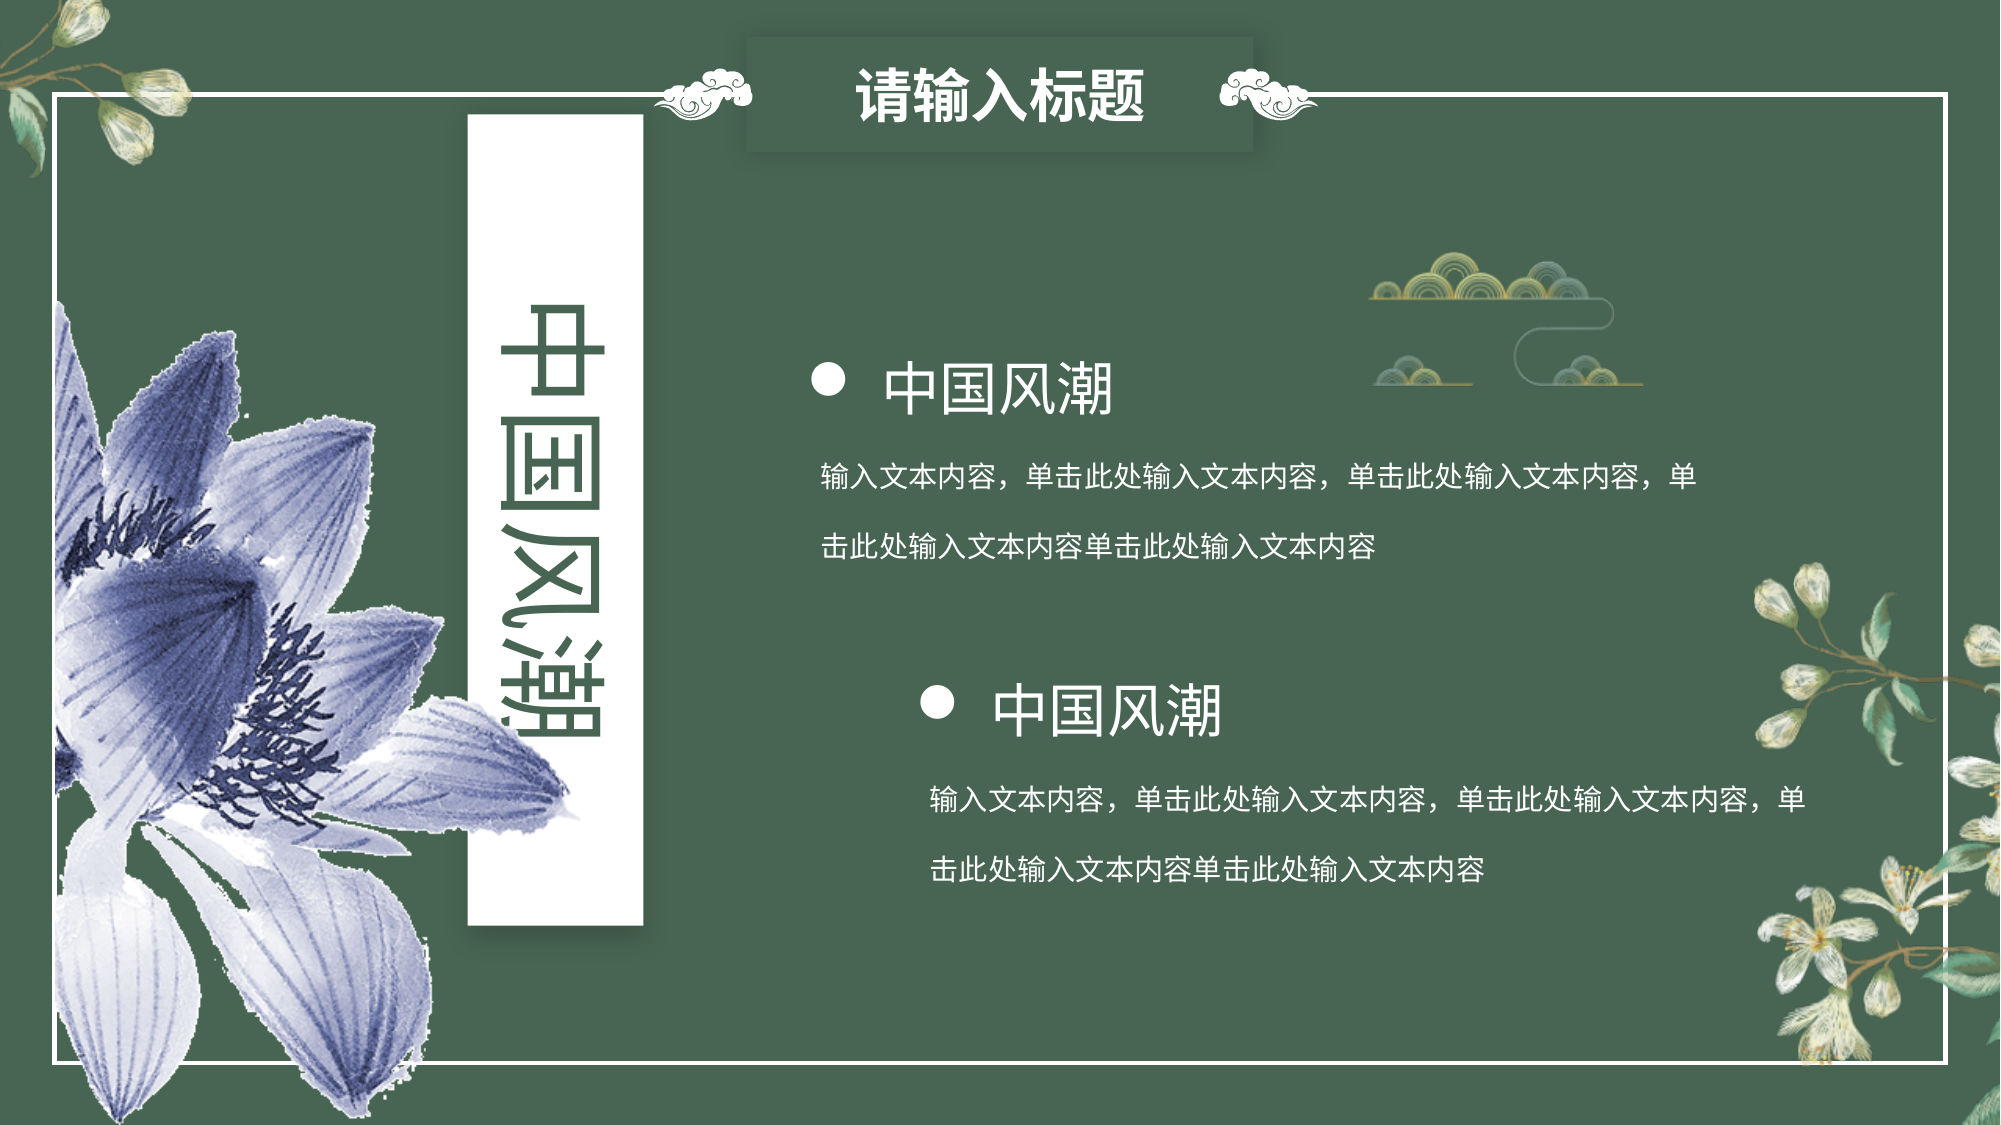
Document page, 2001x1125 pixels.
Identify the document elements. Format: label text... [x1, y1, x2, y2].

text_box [900, 666, 1838, 885]
picture [0, 0, 249, 200]
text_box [791, 344, 1729, 563]
text_box 中国风潮 [467, 113, 644, 927]
picture [55, 301, 584, 1125]
picture [1320, 210, 1673, 440]
picture [1612, 562, 2001, 1125]
